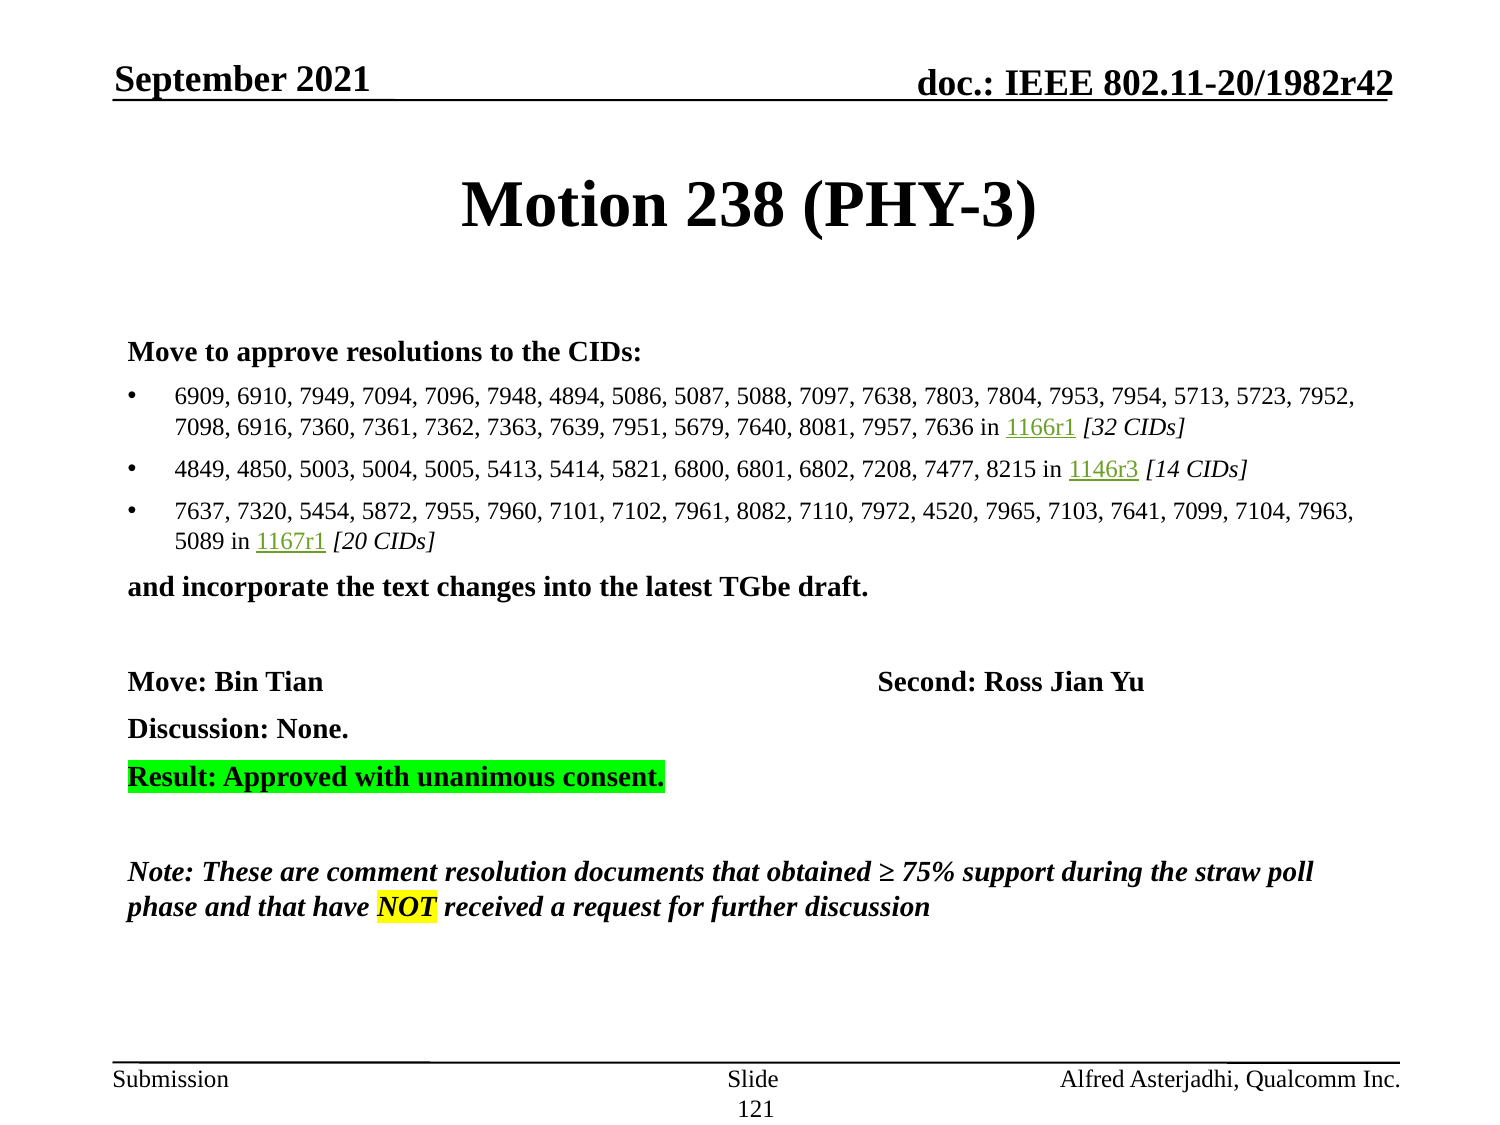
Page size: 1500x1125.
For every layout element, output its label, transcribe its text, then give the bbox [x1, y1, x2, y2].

title Motion 238 (PHY-3) [112, 112, 1388, 288]
slide_number Slide 121 [712, 1061, 800, 1123]
footer Alfred Asterjadhi, Qualcomm Inc. [878, 1061, 1402, 1093]
list Move to approve resolutions to the CIDs: 6909, 6910, 7949, 7094, 7096, 7948, 4894, 5086, 5087, 5088, 7097, 7638, 7803, 7804, 7953, 7954, 5713, 5723, 7952, 7098, 6916, 7360, 7361, 7362, 7363, 7639, 7951, 5679, 7640, 8081, 7957, 7636 in 1166r1 [32 CIDs] 4849, 4850, 5003, 5004, 5005, 5413, 5414, 5821, 6800, 6801, 6802, 7208, 7477, 8215 in 1146r3 [14 CIDs] 7637, 7320, 5454, 5872, 7955, 7960, 7101, 7102, 7961, 8082, 7110, 7972, 4520, 7965, 7103, 7641, 7099, 7104, 7963, 5089 in 1167r1 [20 CIDs] and incorporate the text changes into the latest TGbe draft. Move: Bin Tian Second: Ross Jian Yu Discussion: None. Result: Approved with unanimous consent. Note: These are comment resolution documents that obtained ≥ 75% support during the straw poll phase and that have NOT received a request for further discussion [112, 324, 1388, 1063]
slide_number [114, 54, 423, 100]
